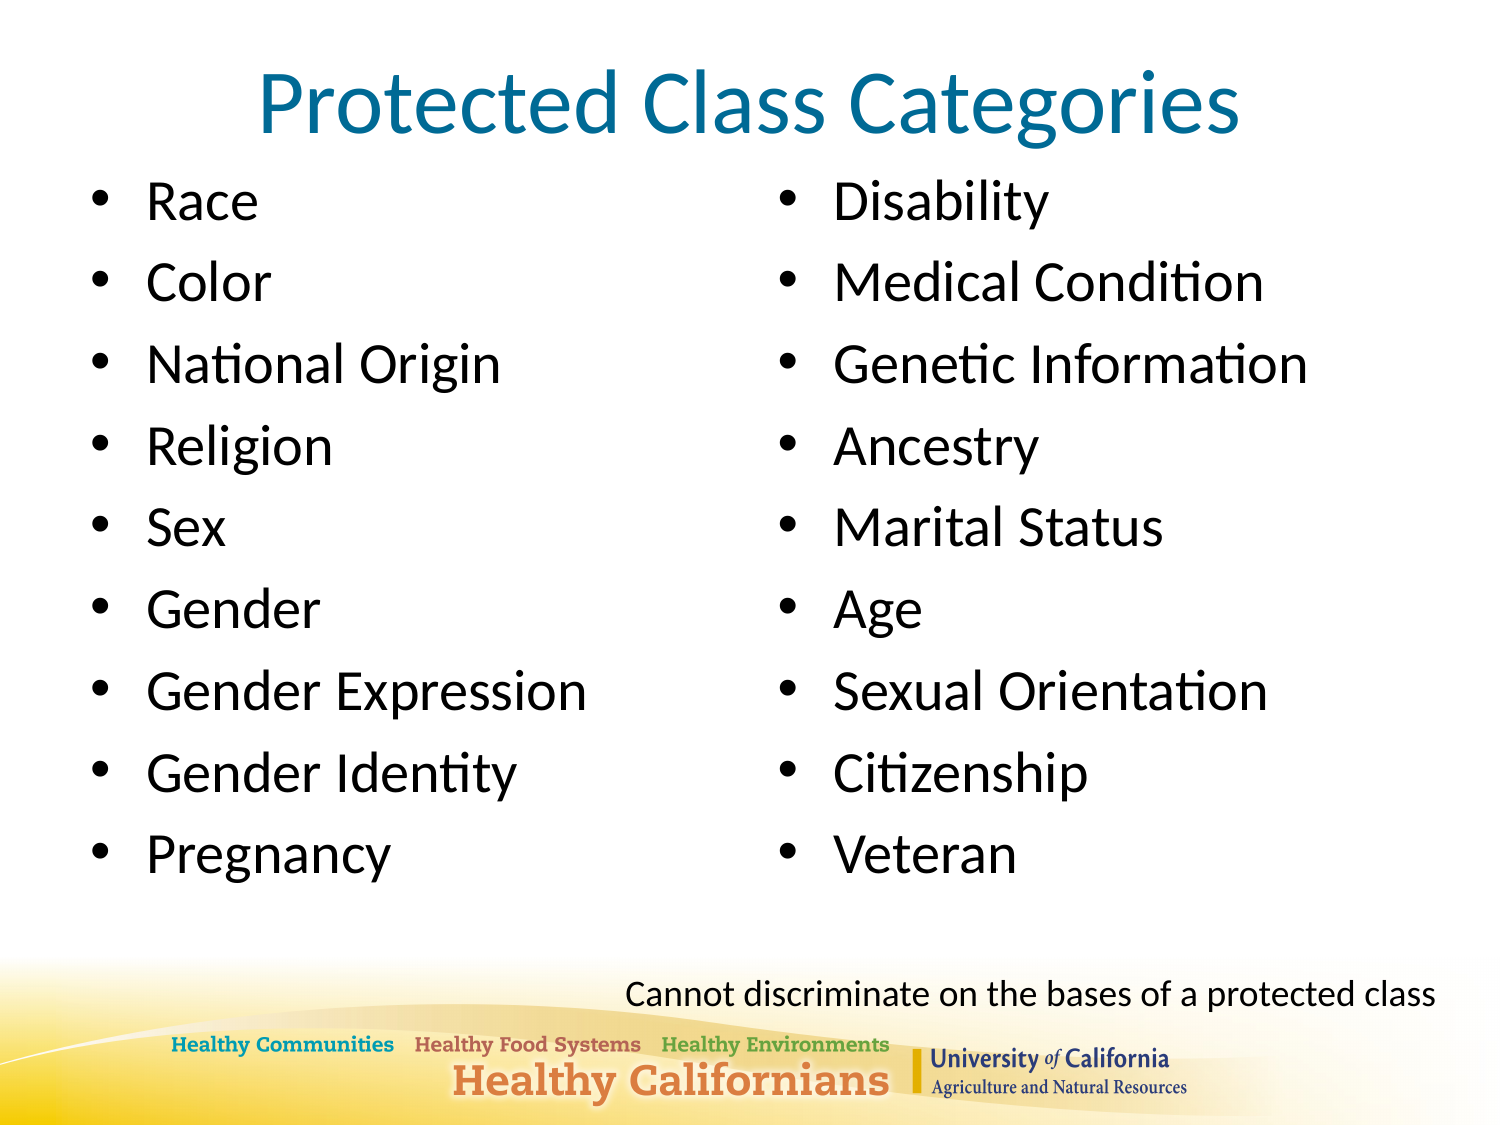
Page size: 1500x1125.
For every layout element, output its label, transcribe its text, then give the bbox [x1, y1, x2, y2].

picture [0, 957, 1500, 1125]
list Race Color National Origin Religion Sex Gender Gender Expression Gender Identity Pregnancy [75, 154, 738, 941]
text_box Cannot discriminate on the bases of a protected class [381, 916, 1463, 1022]
list Disability Medical Condition Genetic Information Ancestry Marital Status Age Sexual Orientation Citizenship Veteran [762, 154, 1425, 916]
title Protected Class Categories [75, 38, 1425, 155]
